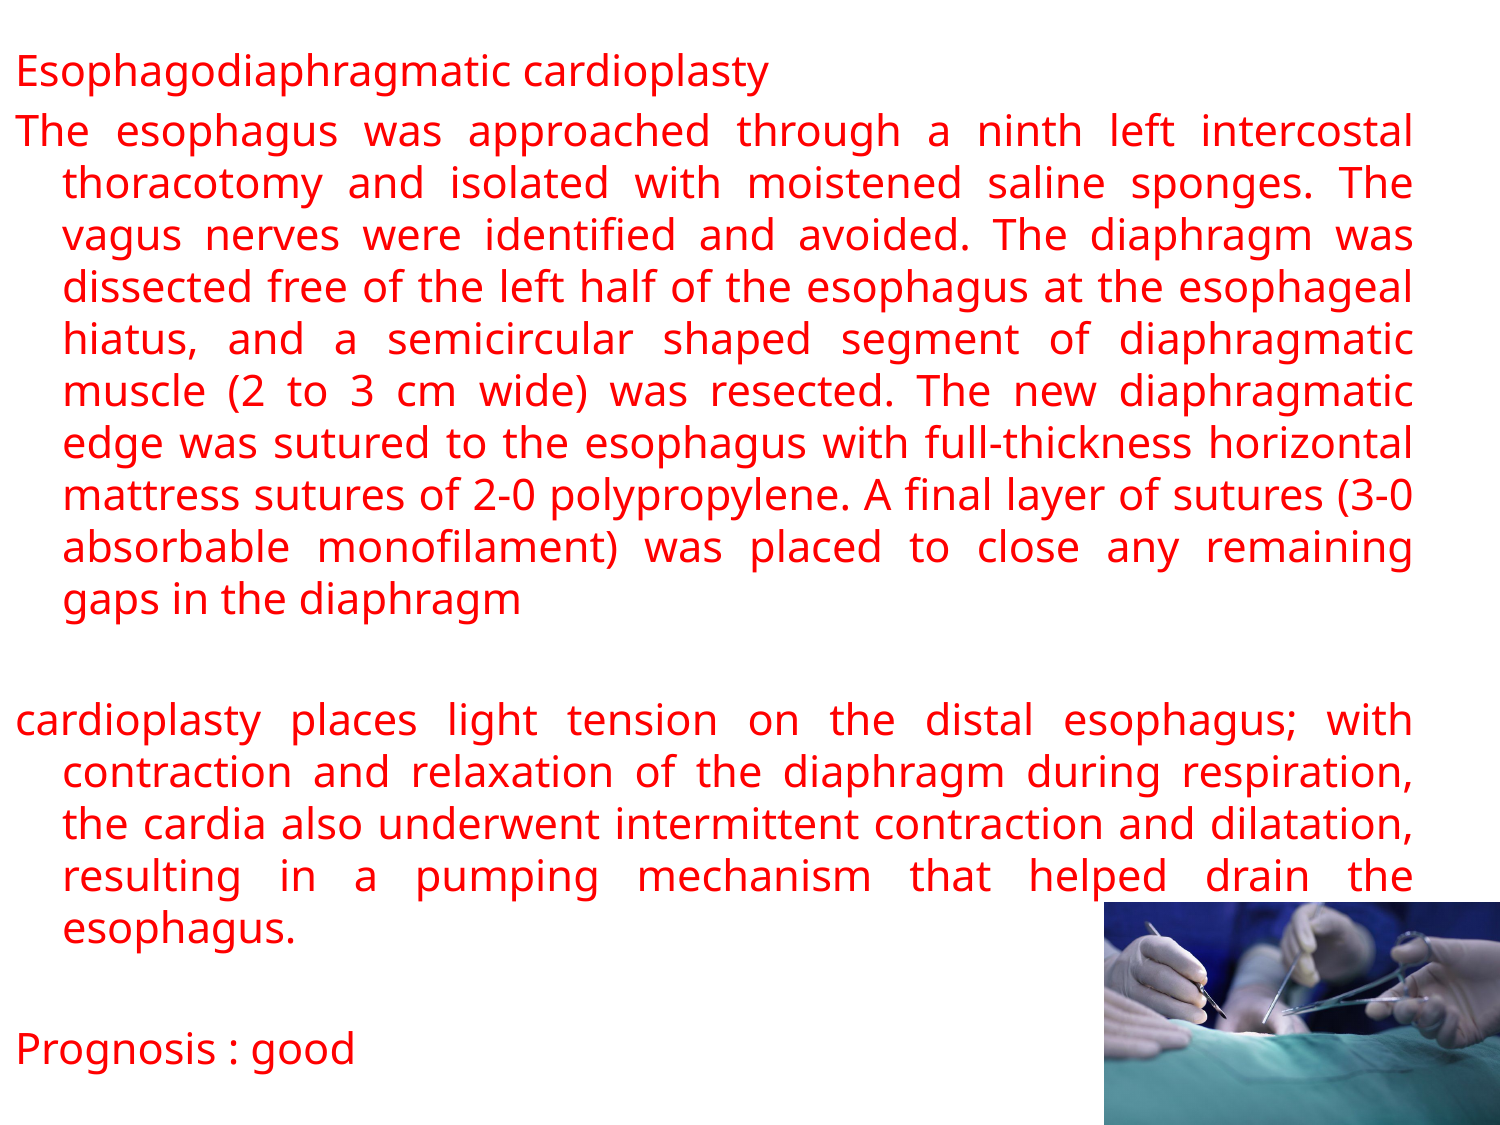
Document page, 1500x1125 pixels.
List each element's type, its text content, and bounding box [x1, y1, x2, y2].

picture [1103, 902, 1500, 1125]
list Esophagodiaphragmatic cardioplasty The esophagus was approached through a ninth left intercostal thoracotomy and isolated with moistened saline sponges. The vagus nerves were identified and avoided. The diaphragm was dissected free of the left half of the esophagus at the esophageal hiatus, and a semicircular shaped segment of diaphragmatic muscle (2 to 3 cm wide) was resected. The new diaphragmatic edge was sutured to the esophagus with full-thickness horizontal mattress sutures of 2-0 polypropylene. A final layer of sutures (3-0 absorbable monofilament) was placed to close any remaining gaps in the diaphragm cardioplasty places light tension on the distal esophagus; with contraction and relaxation of the diaphragm during respiration, the cardia also underwent intermittent contraction and dilatation, resulting in a pumping mechanism that helped drain the esophagus. Prognosis : good [0, 35, 1430, 1090]
